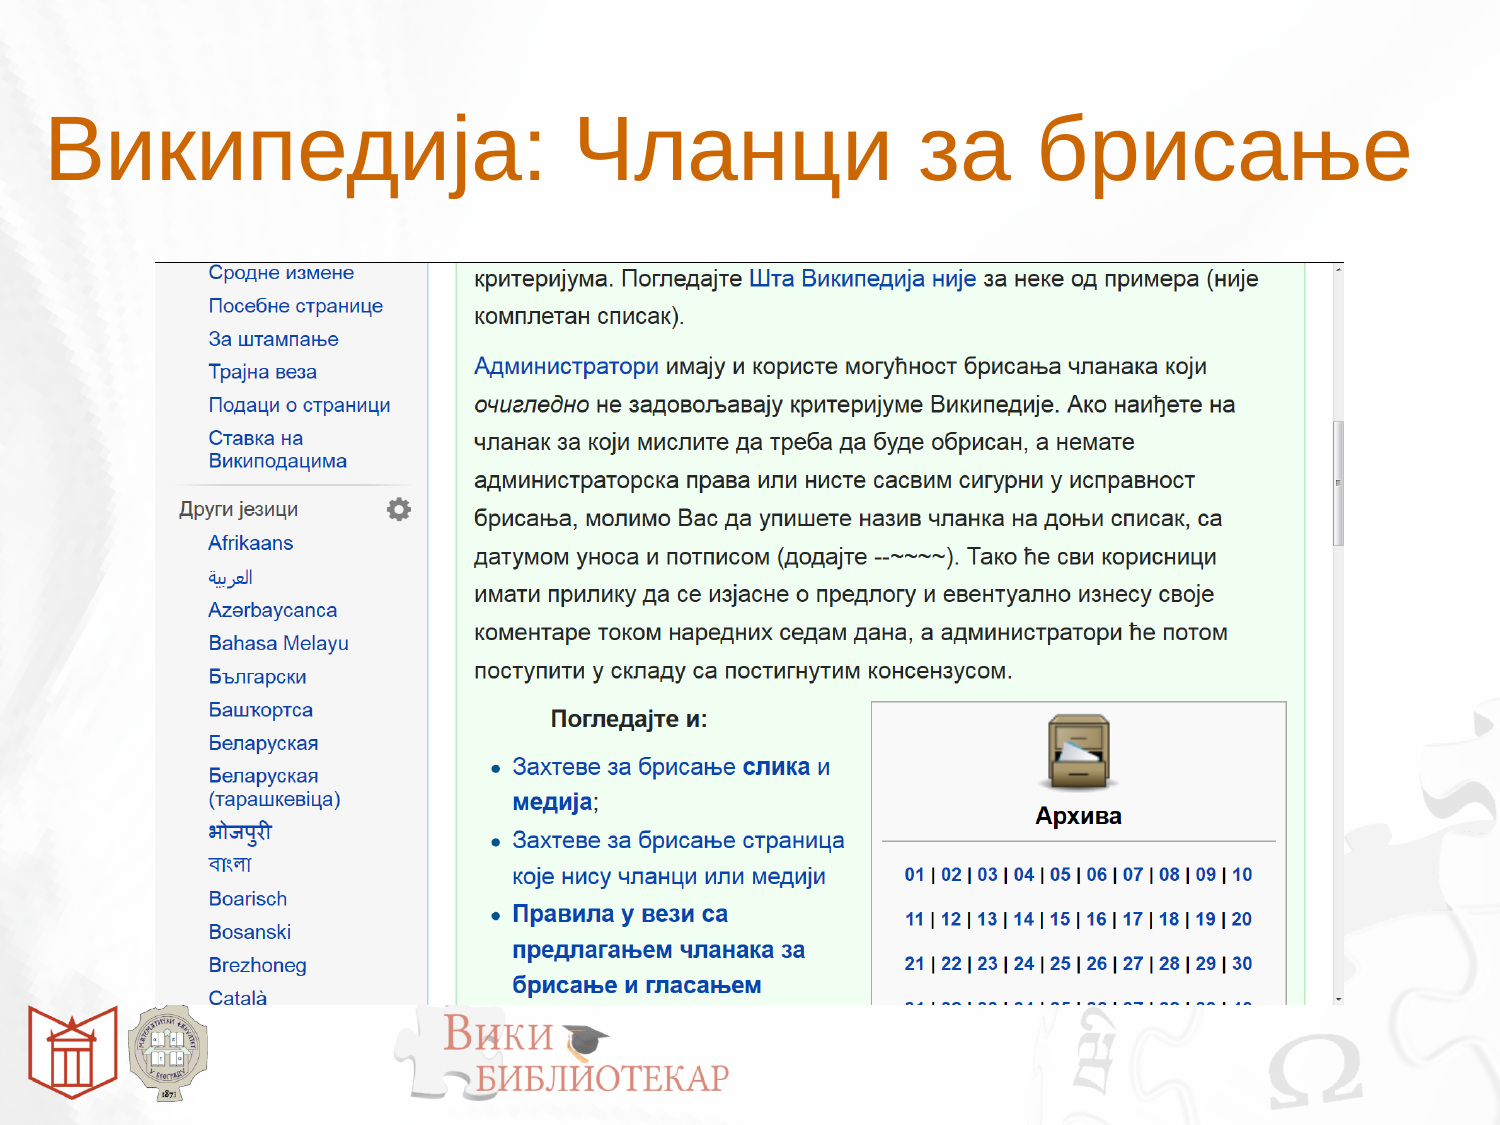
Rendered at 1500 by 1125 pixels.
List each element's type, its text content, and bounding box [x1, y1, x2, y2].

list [155, 262, 1345, 1006]
picture [0, 0, 1500, 1125]
title Википедија: Чланци за брисање [29, 49, 1483, 238]
